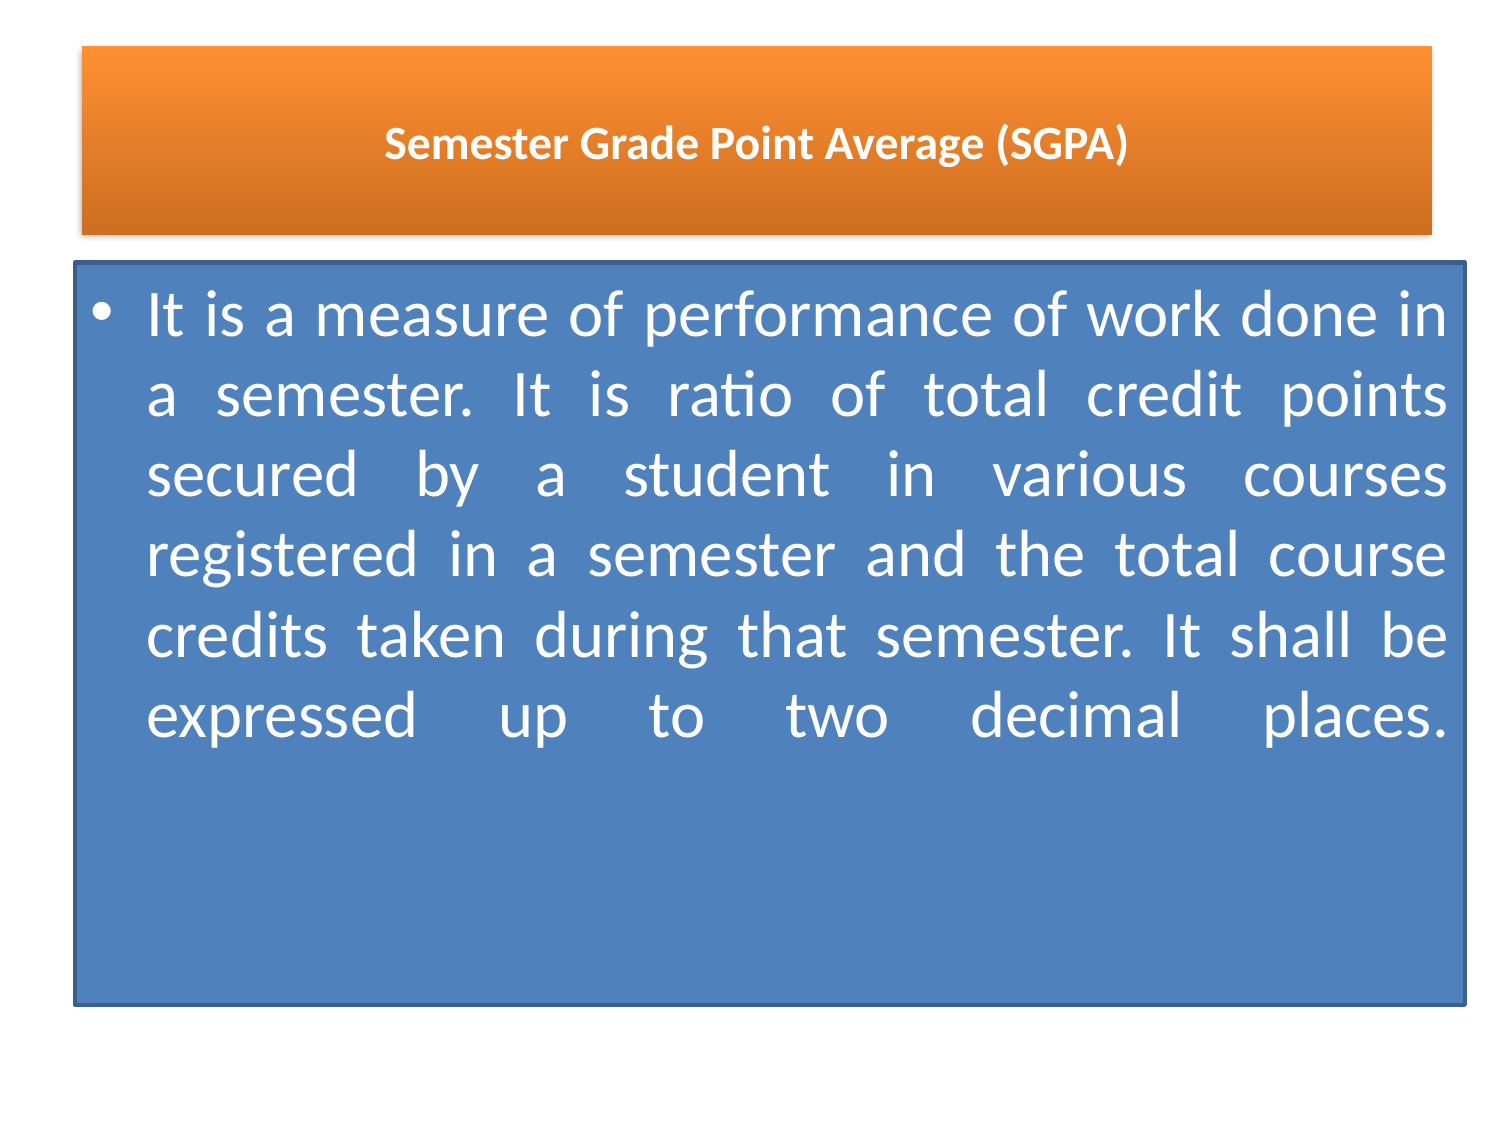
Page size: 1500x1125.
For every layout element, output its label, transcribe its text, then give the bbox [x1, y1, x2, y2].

title Semester Grade Point Average (SGPA) [82, 46, 1432, 235]
list It is a measure of performance of work done in a semester. It is ratio of total credit points secured by a student in various courses registered in a semester and the total course credits taken during that semester. It shall be expressed up to two decimal places. [73, 260, 1467, 1007]
